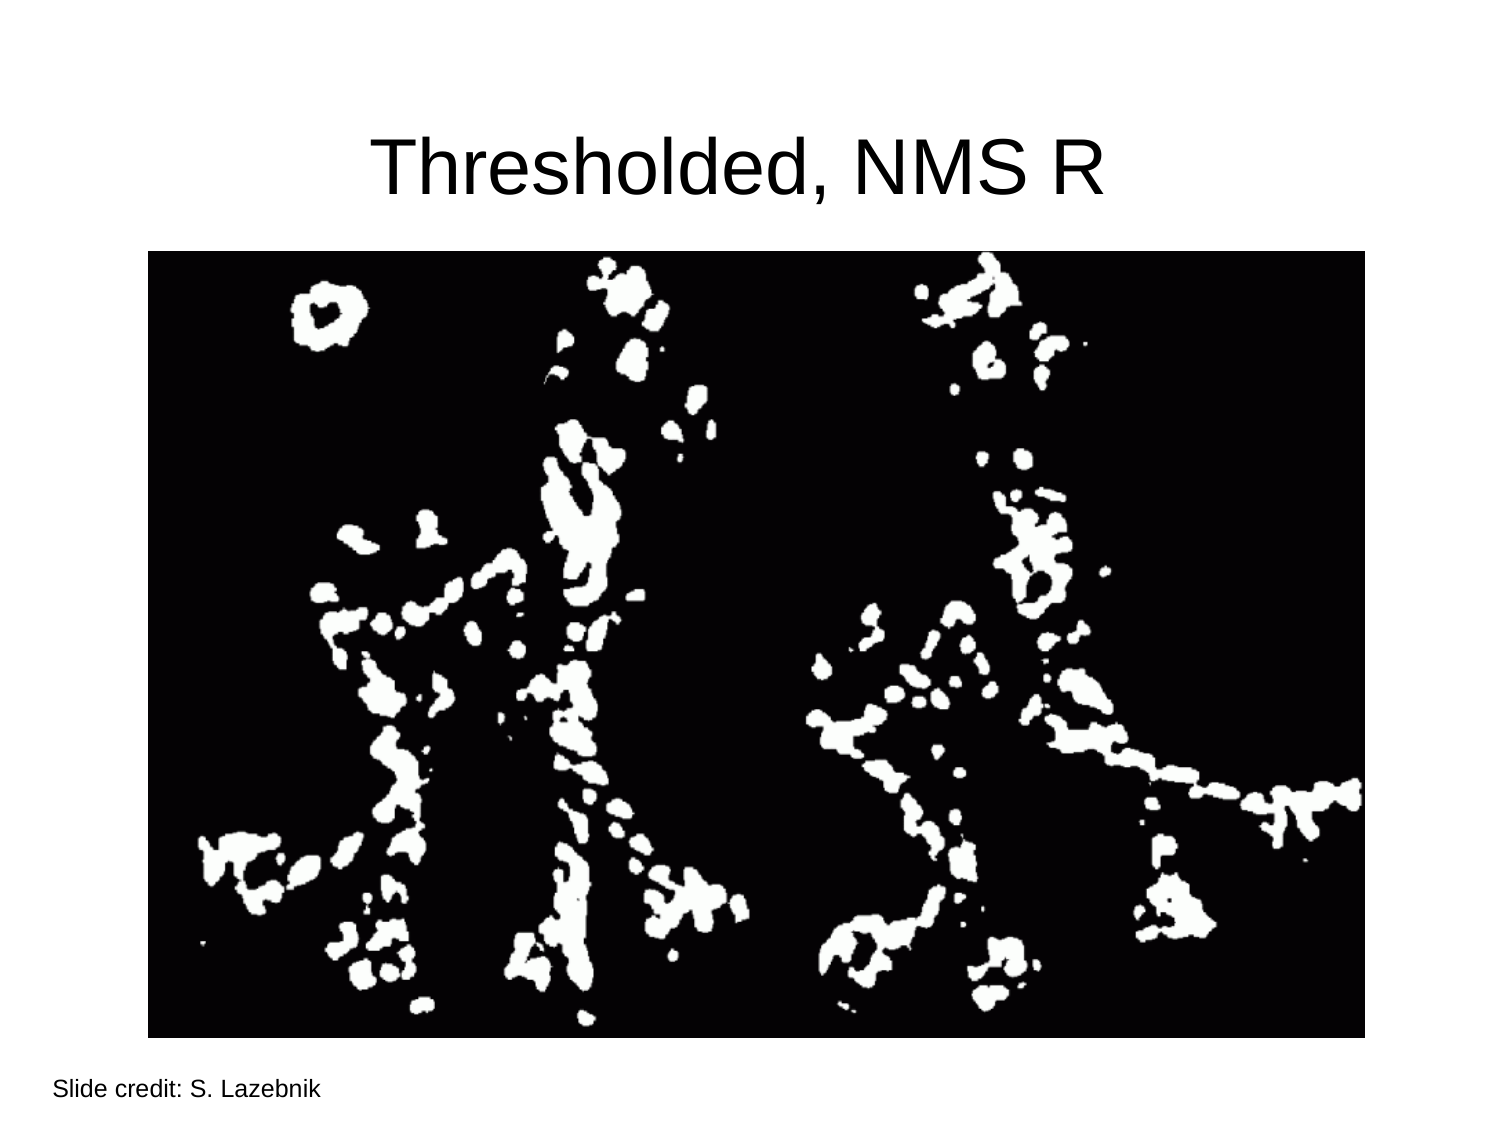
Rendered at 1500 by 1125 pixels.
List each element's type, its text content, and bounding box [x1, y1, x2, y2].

picture [148, 251, 1365, 1038]
text_box Slide credit: S. Lazebnik [37, 1065, 538, 1110]
title Thresholded, NMS R [103, 59, 1397, 278]
